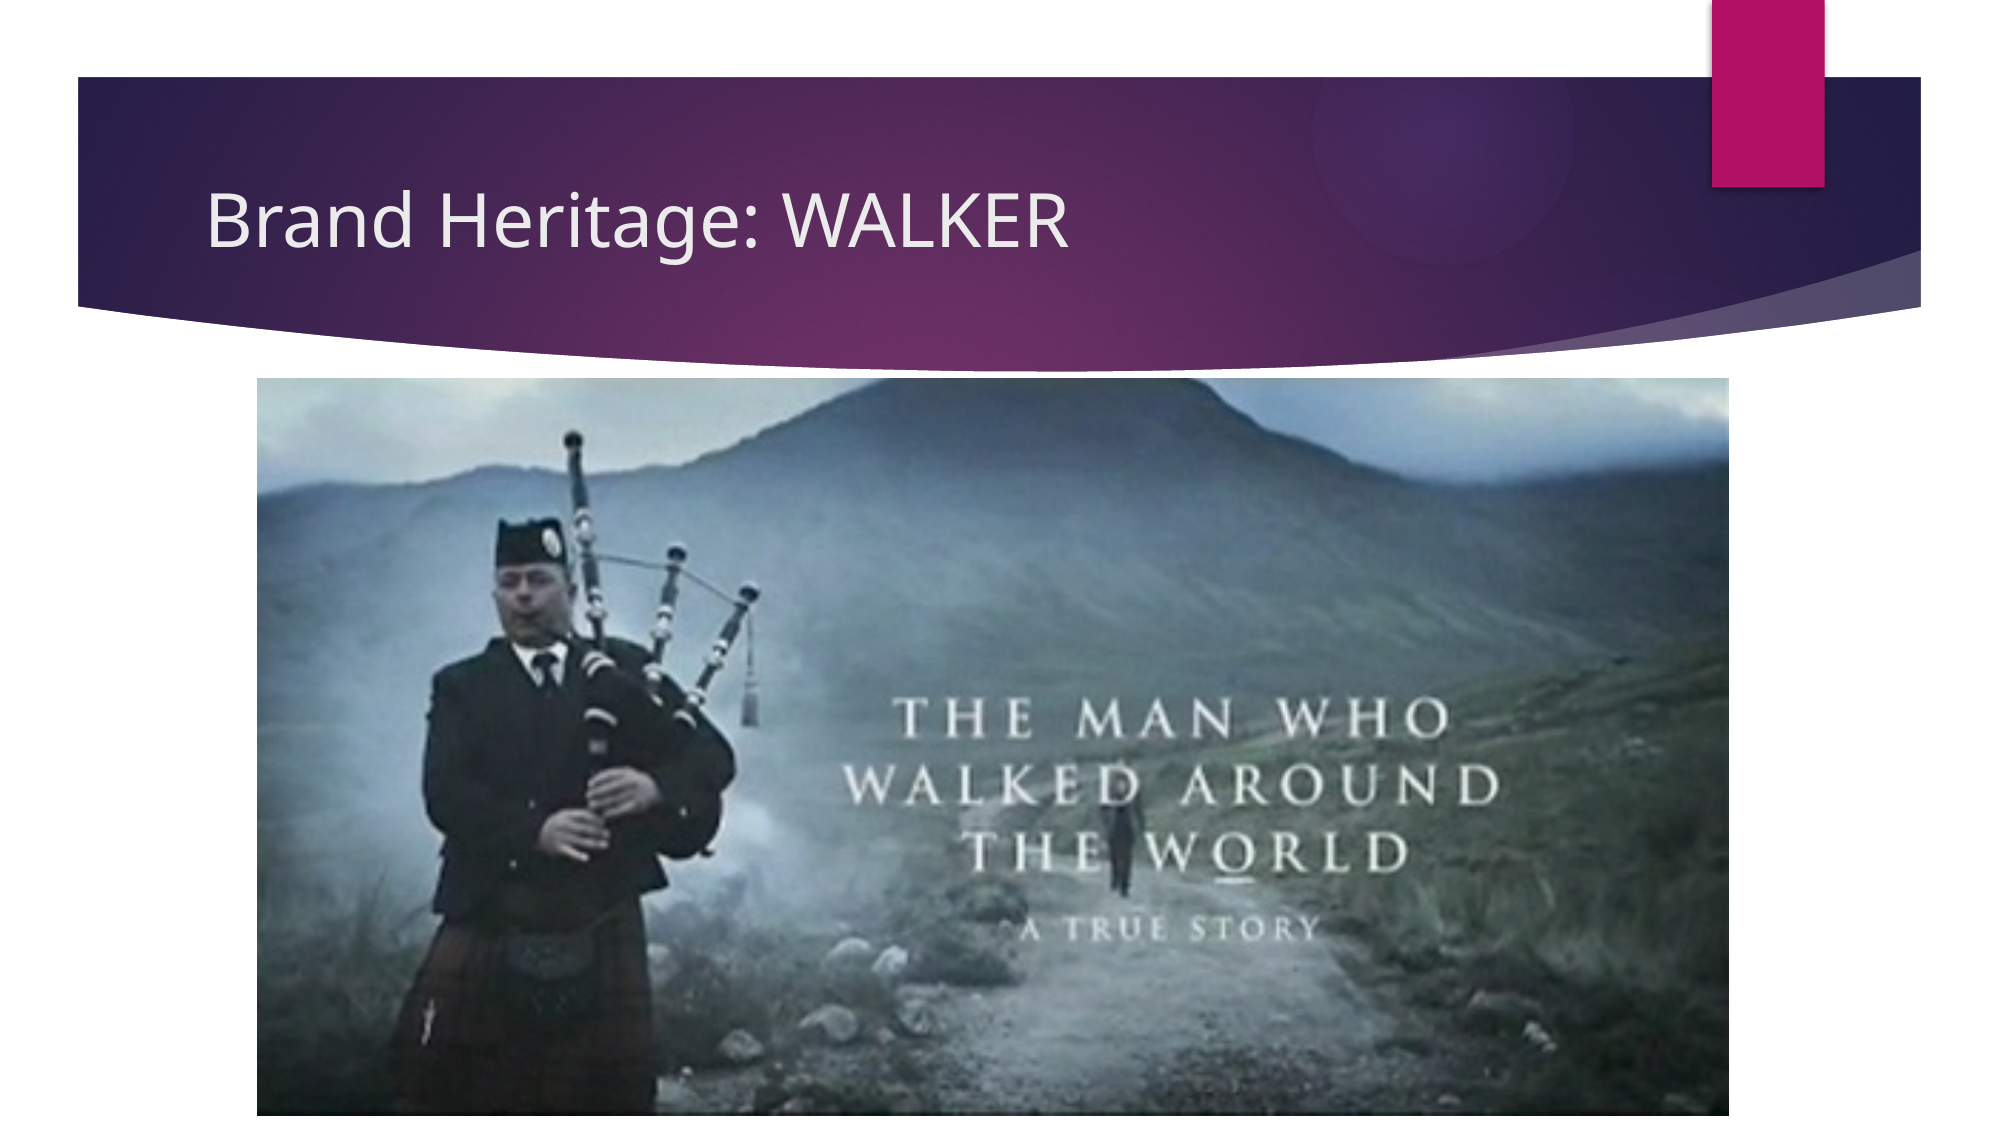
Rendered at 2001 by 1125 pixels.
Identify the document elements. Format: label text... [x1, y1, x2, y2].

title Brand Heritage: WALKER [189, 159, 1627, 276]
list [257, 378, 1729, 1116]
